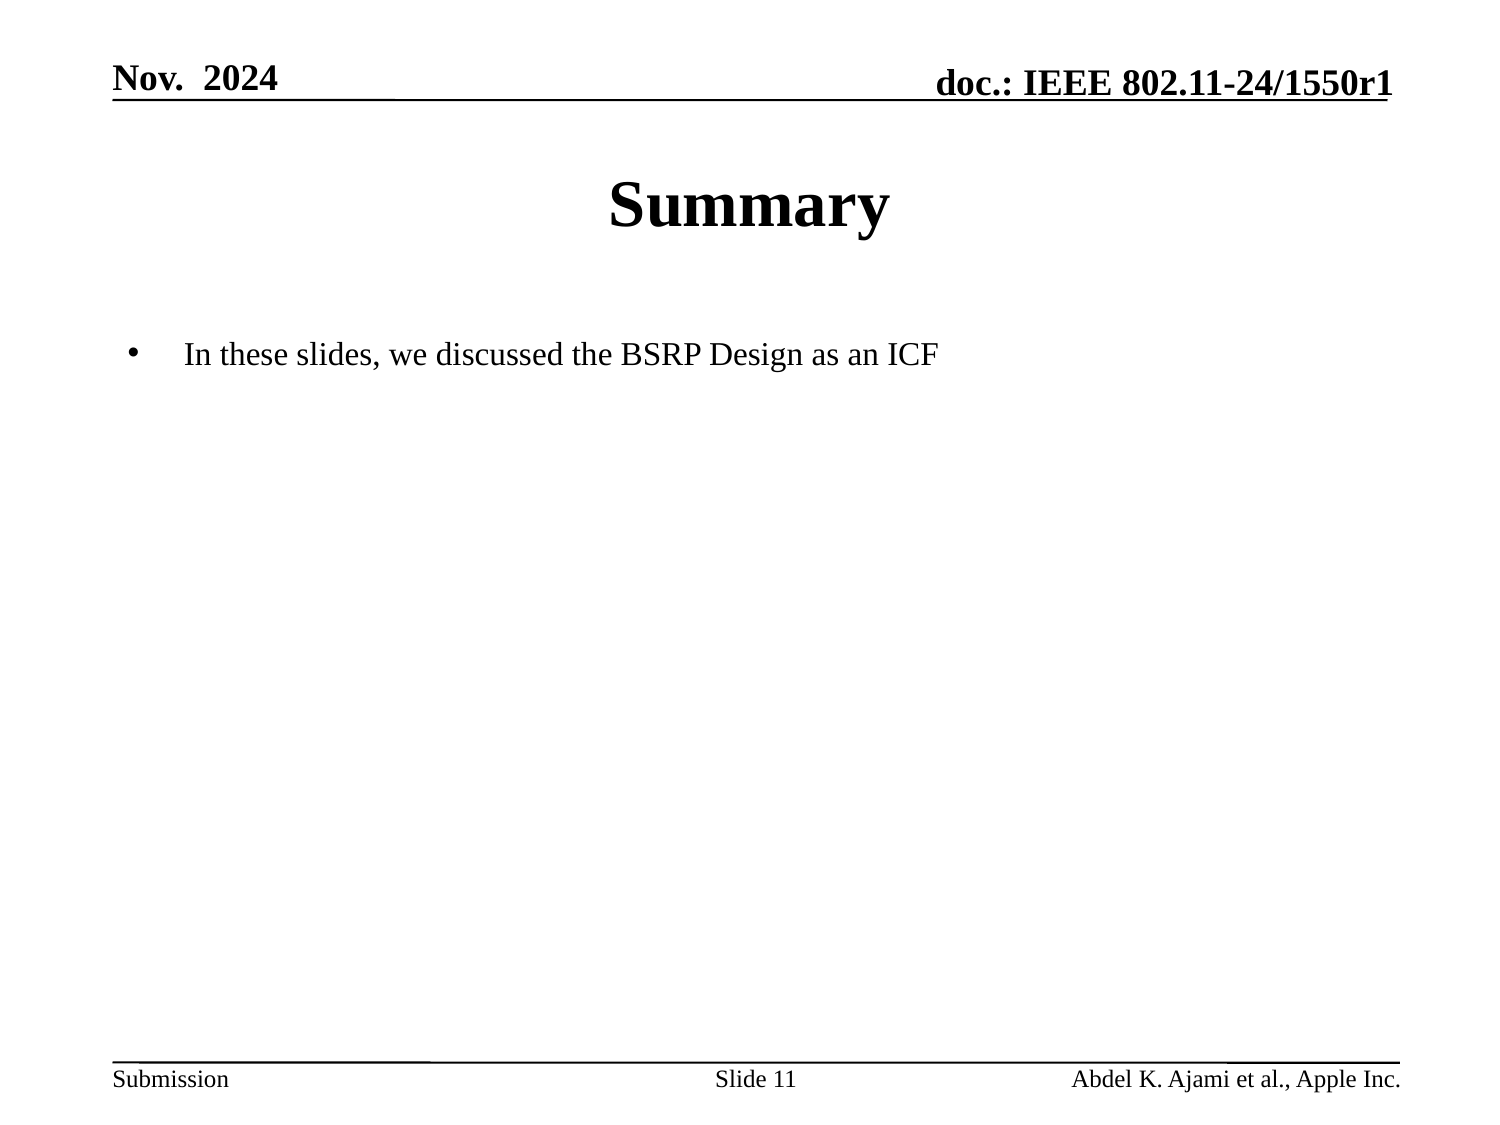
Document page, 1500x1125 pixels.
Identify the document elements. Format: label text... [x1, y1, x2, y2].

footer Abdel K. Ajami et al., Apple Inc. [878, 1061, 1402, 1093]
slide_number Slide 11 [712, 1061, 800, 1123]
title Summary [112, 112, 1388, 288]
list In these slides, we discussed the BSRP Design as an ICF [112, 324, 1388, 1000]
